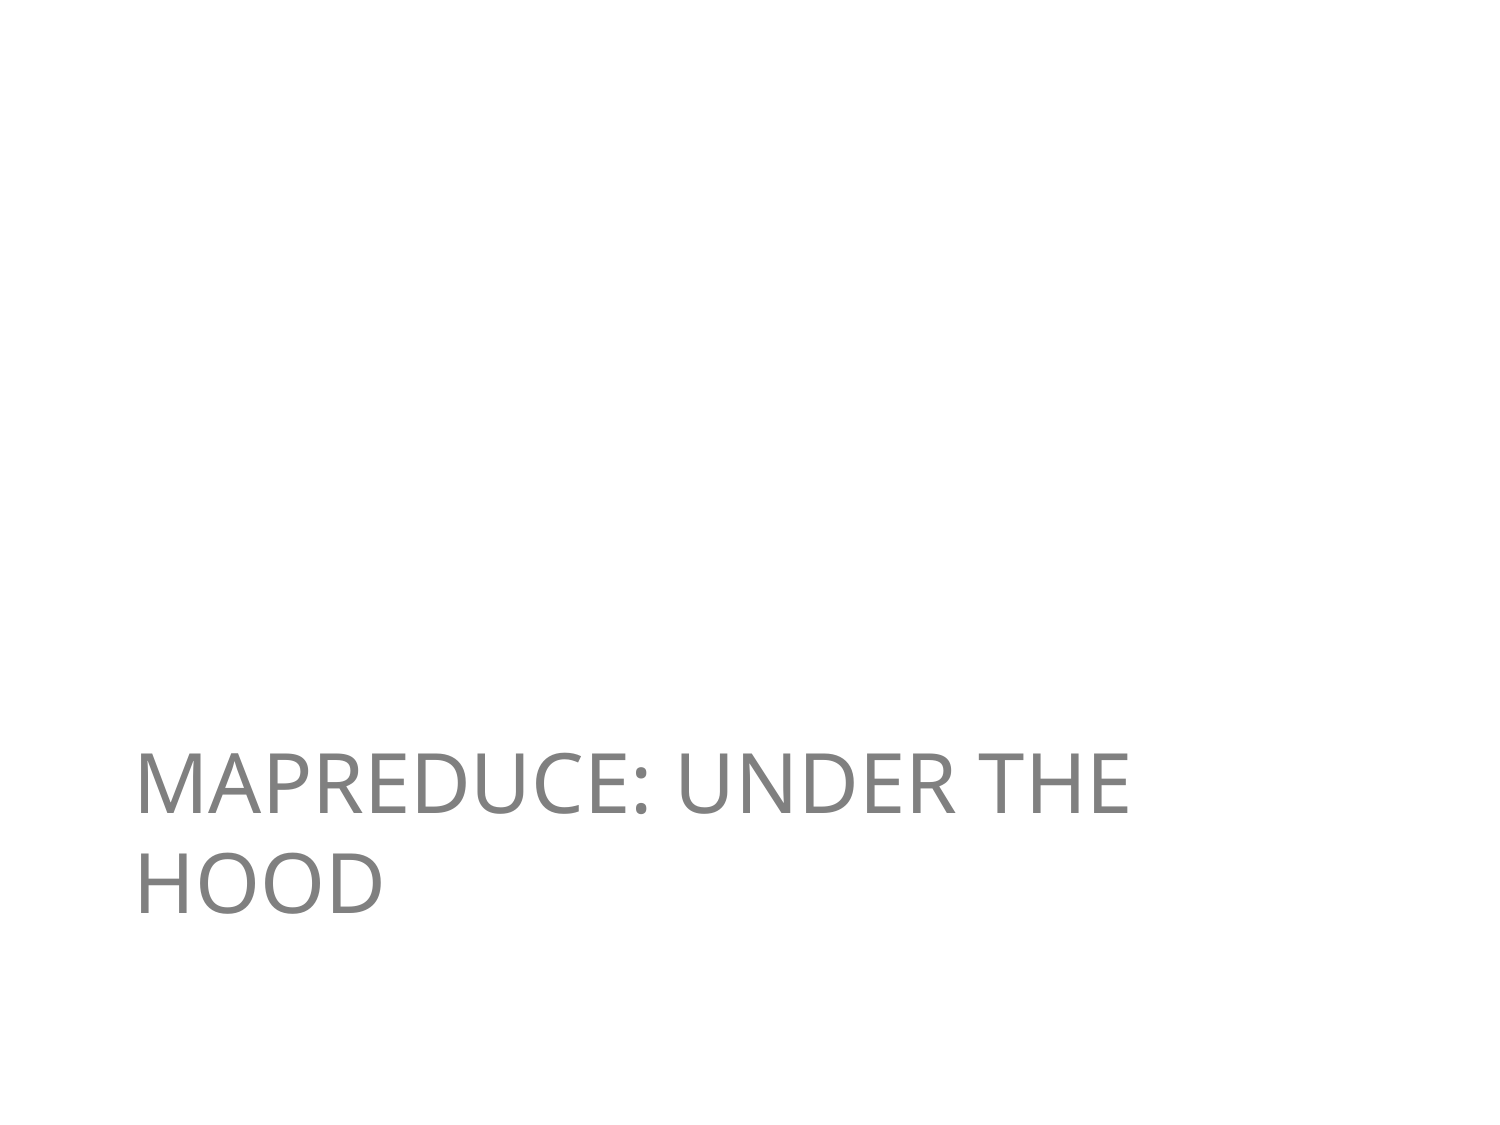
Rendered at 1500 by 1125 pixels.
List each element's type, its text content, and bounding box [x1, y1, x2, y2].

title MapReduce: Under the Hood [118, 722, 1394, 947]
